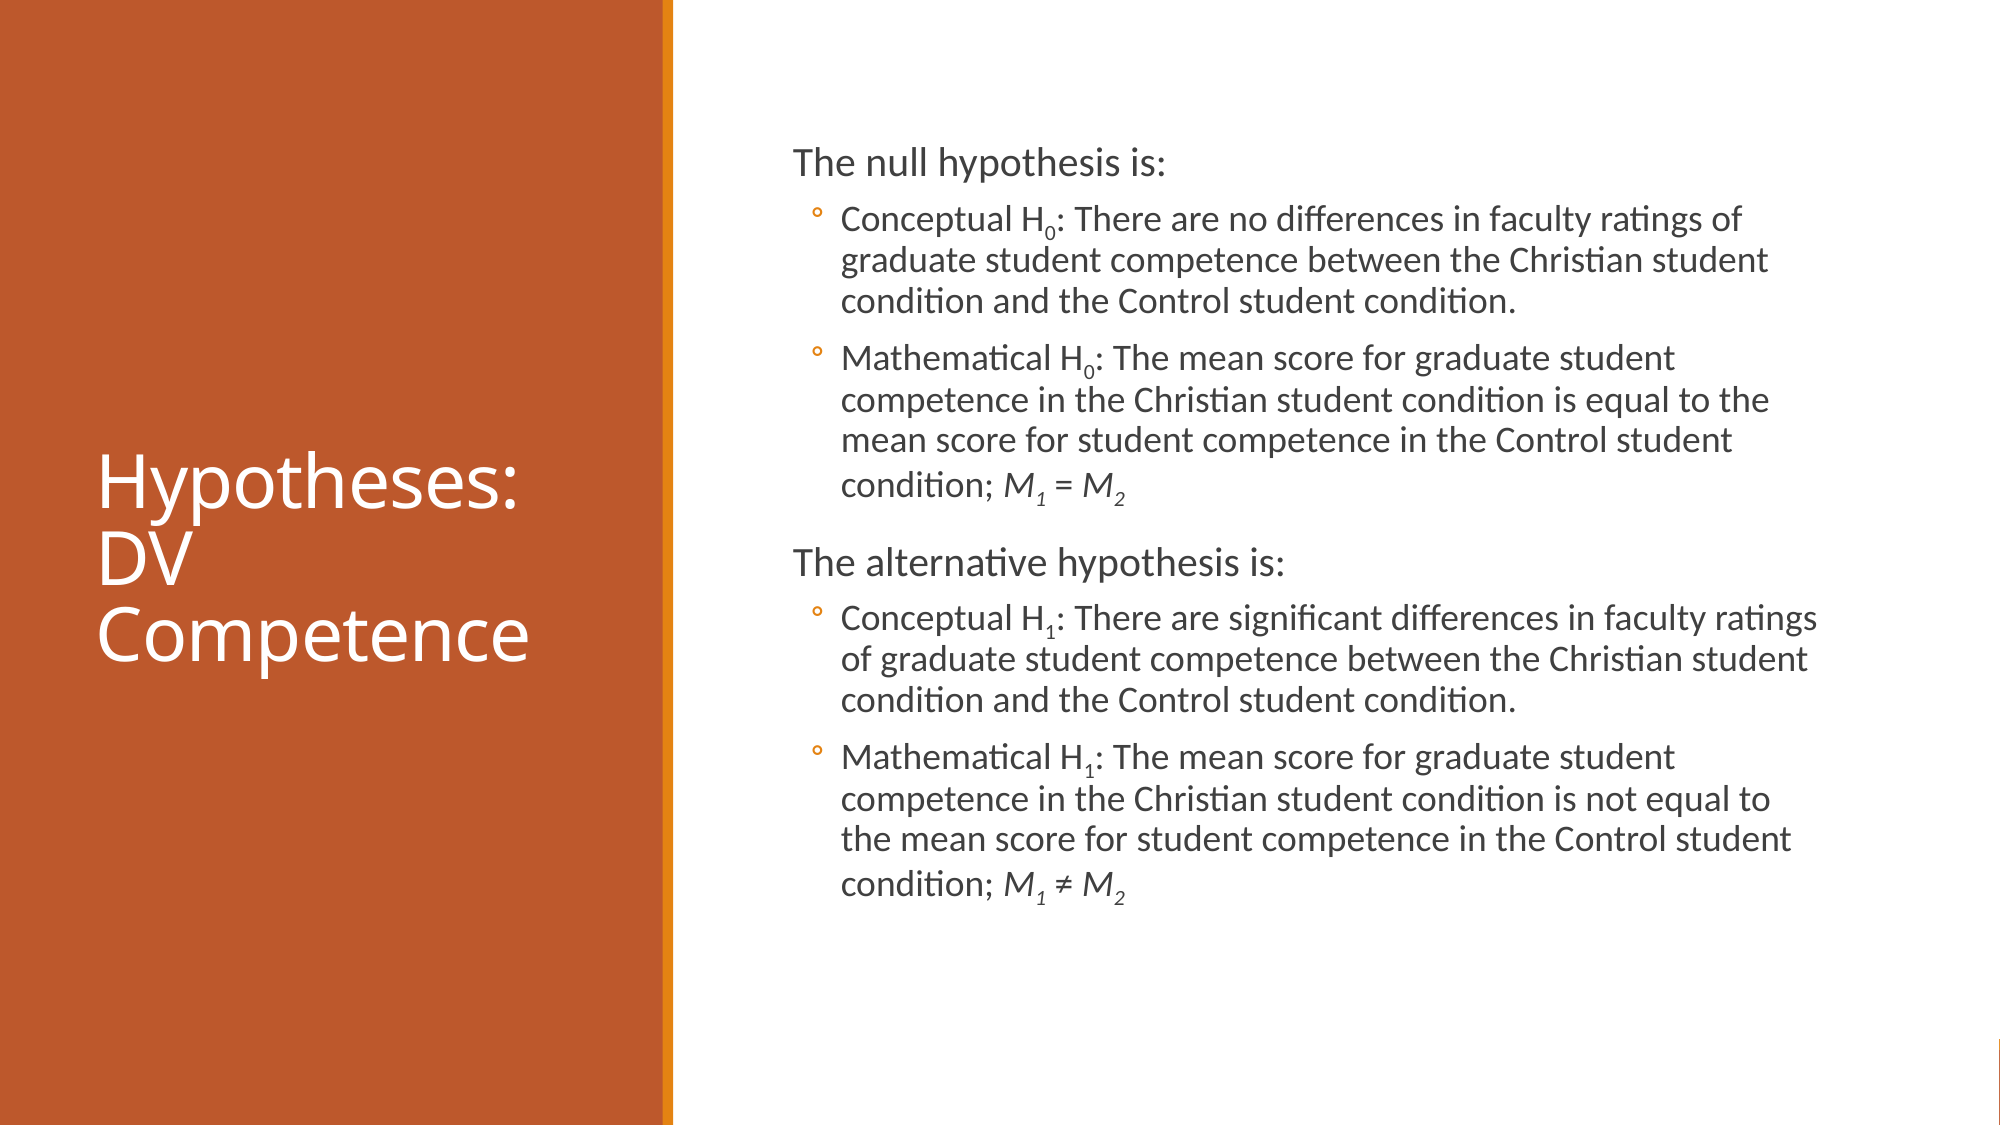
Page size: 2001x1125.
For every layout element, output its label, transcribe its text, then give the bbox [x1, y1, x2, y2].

list The null hypothesis is: Conceptual H0: There are no differences in faculty ratings of graduate student competence between the Christian student condition and the Control student condition. Mathematical H0: The mean score for graduate student competence in the Christian student condition is equal to the mean score for student competence in the Control student condition; M1 = M2 The alternative hypothesis is: Conceptual H1: There are significant differences in faculty ratings of graduate student competence between the Christian student condition and the Control student condition. Mathematical H1: The mean score for graduate student competence in the Christian student condition is not equal to the mean score for student competence in the Control student condition; M1 ≠ M2 [777, 99, 1830, 1026]
title Hypotheses: DV Competence [80, 99, 587, 1026]
text_box [661, 0, 674, 1125]
text_box [0, 0, 661, 1125]
text_box [674, 0, 2000, 1125]
